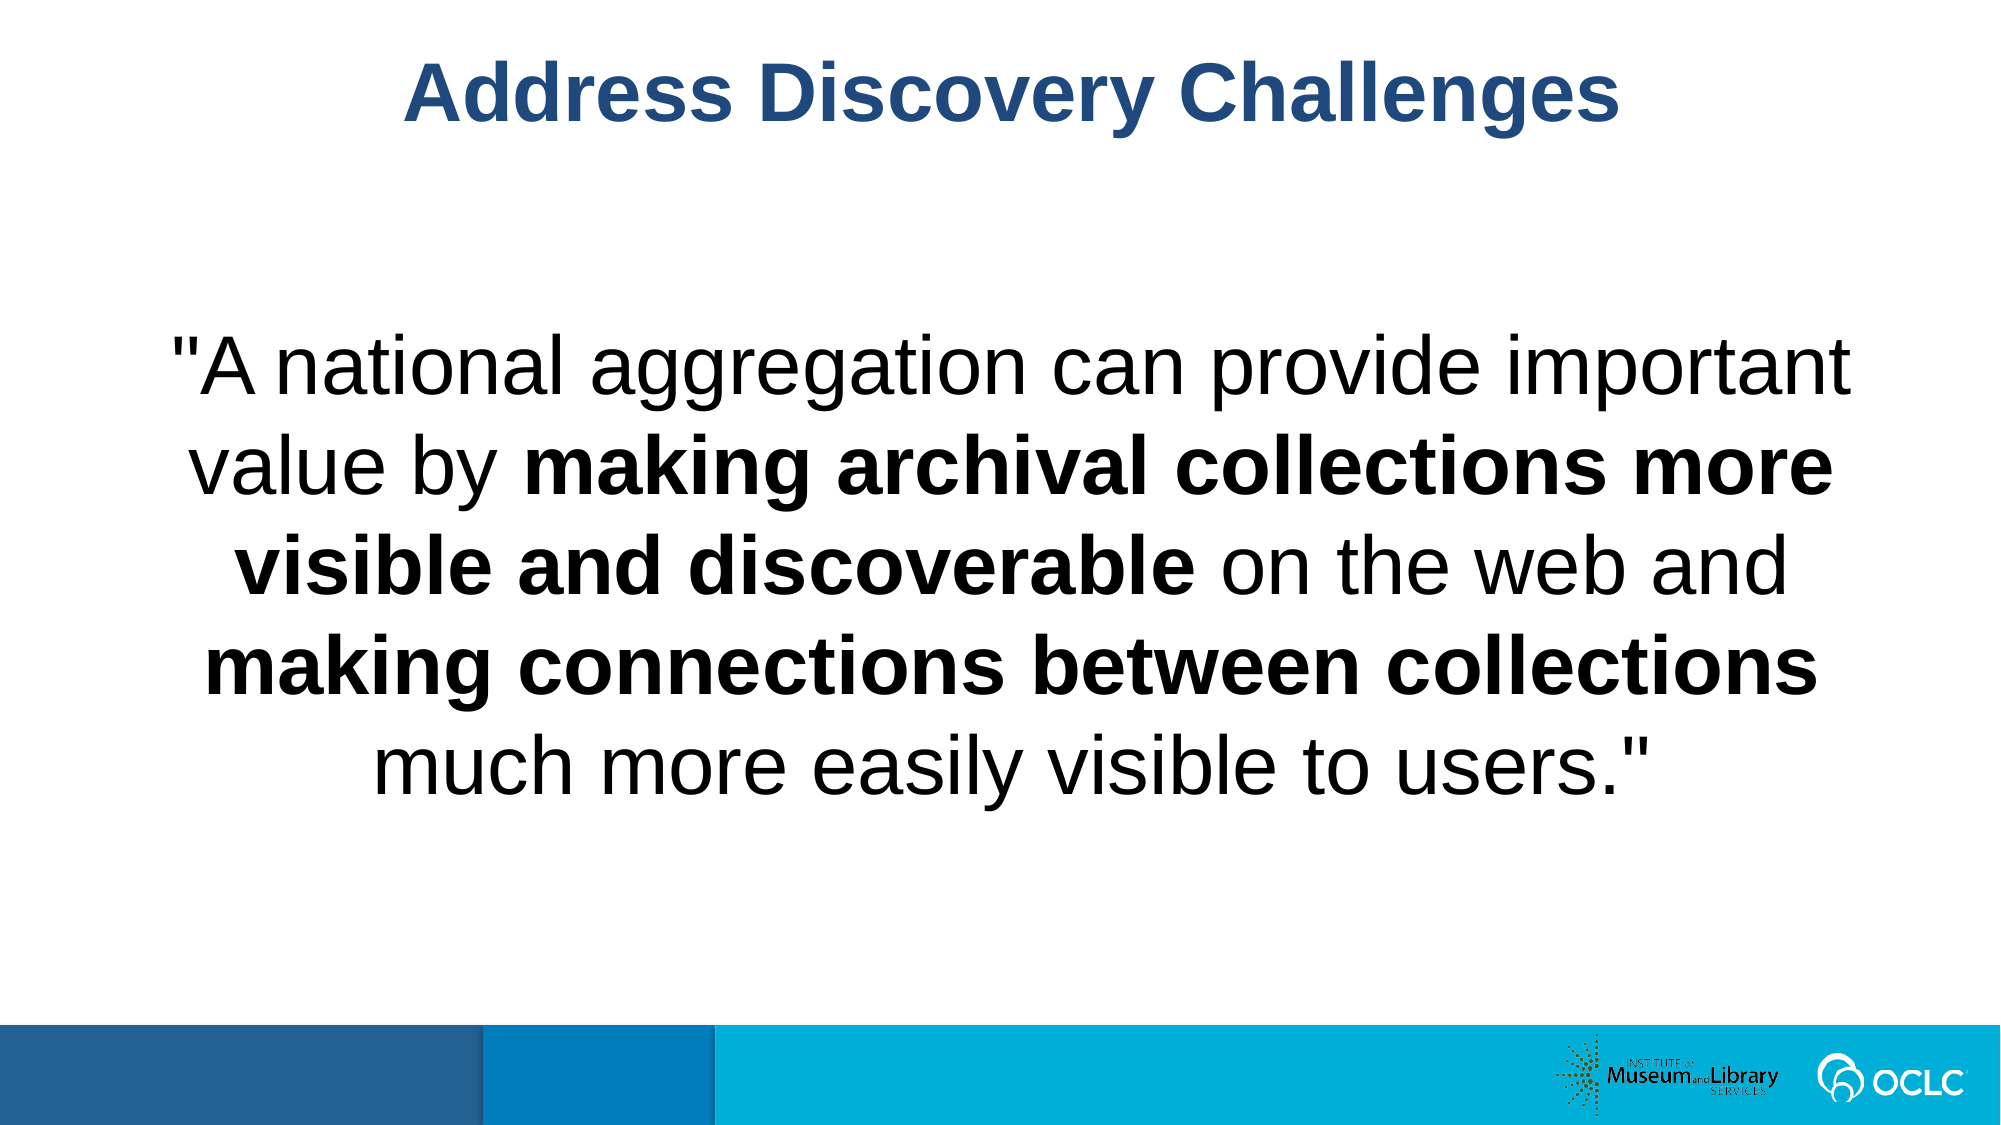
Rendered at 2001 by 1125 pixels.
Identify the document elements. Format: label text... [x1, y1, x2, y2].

picture [1752, 1072, 1757, 1082]
picture [1649, 1073, 1657, 1082]
picture [1761, 1072, 1766, 1082]
picture [1742, 1072, 1747, 1082]
picture [1674, 1072, 1683, 1082]
picture [1627, 1072, 1637, 1082]
text_box "A national aggregation can provide important value by making archival collections more visible and discoverable on the web and making connections between collections much more easily visible to users." [119, 301, 1906, 866]
picture [1728, 1067, 1738, 1082]
picture [1712, 1067, 1720, 1082]
picture [1769, 1072, 1778, 1087]
picture [1609, 1067, 1618, 1082]
picture [1661, 1072, 1671, 1082]
picture [1619, 1067, 1624, 1082]
picture [1684, 1072, 1690, 1082]
picture [1640, 1072, 1646, 1082]
text_box Address Discovery Challenges [58, 58, 1966, 144]
